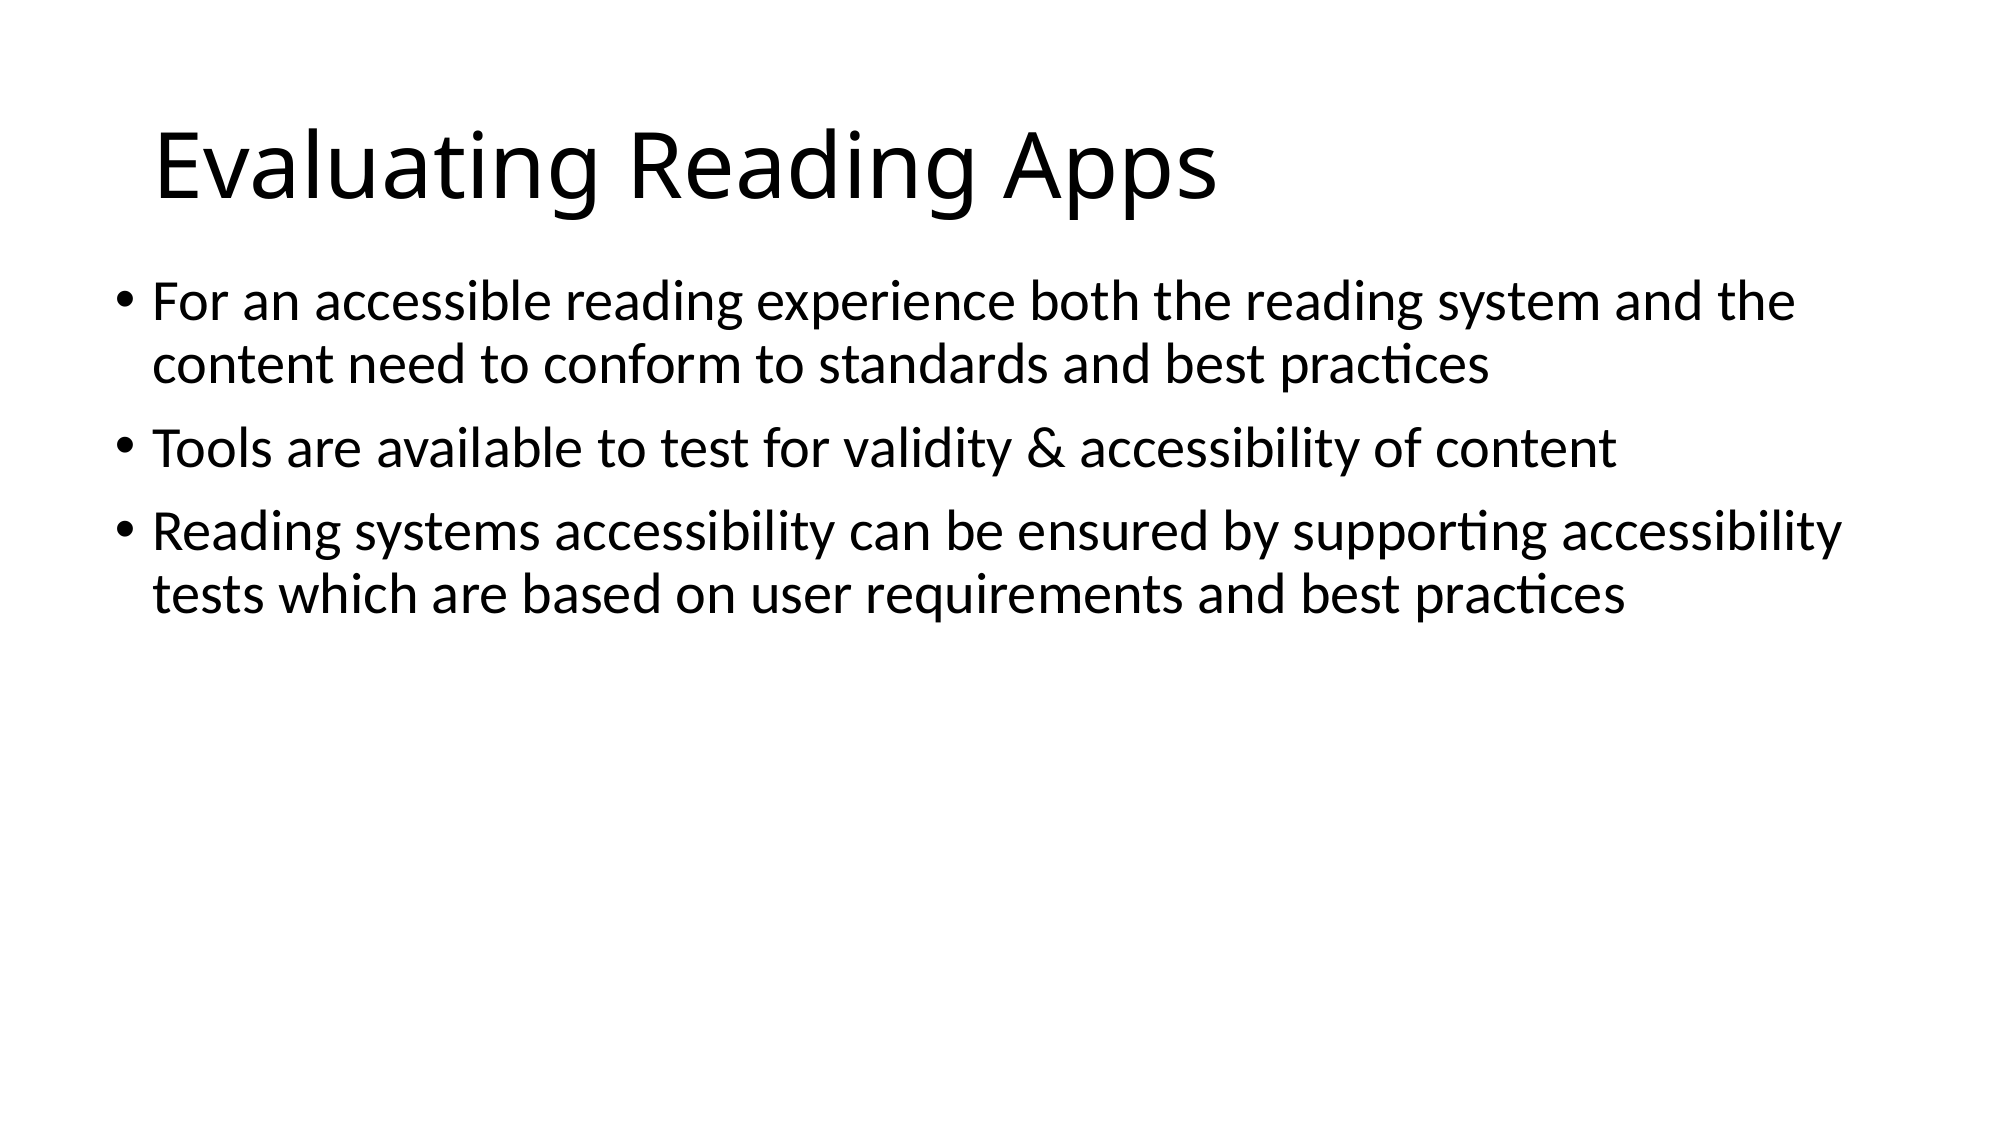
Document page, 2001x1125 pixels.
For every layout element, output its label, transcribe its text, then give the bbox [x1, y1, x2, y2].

list For an accessible reading experience both the reading system and the content need to conform to standards and best practices Tools are available to test for validity & accessibility of content Reading systems accessibility can be ensured by supporting accessibility tests which are based on user requirements and best practices [99, 262, 1900, 1063]
title Evaluating Reading Apps [137, 59, 1863, 262]
